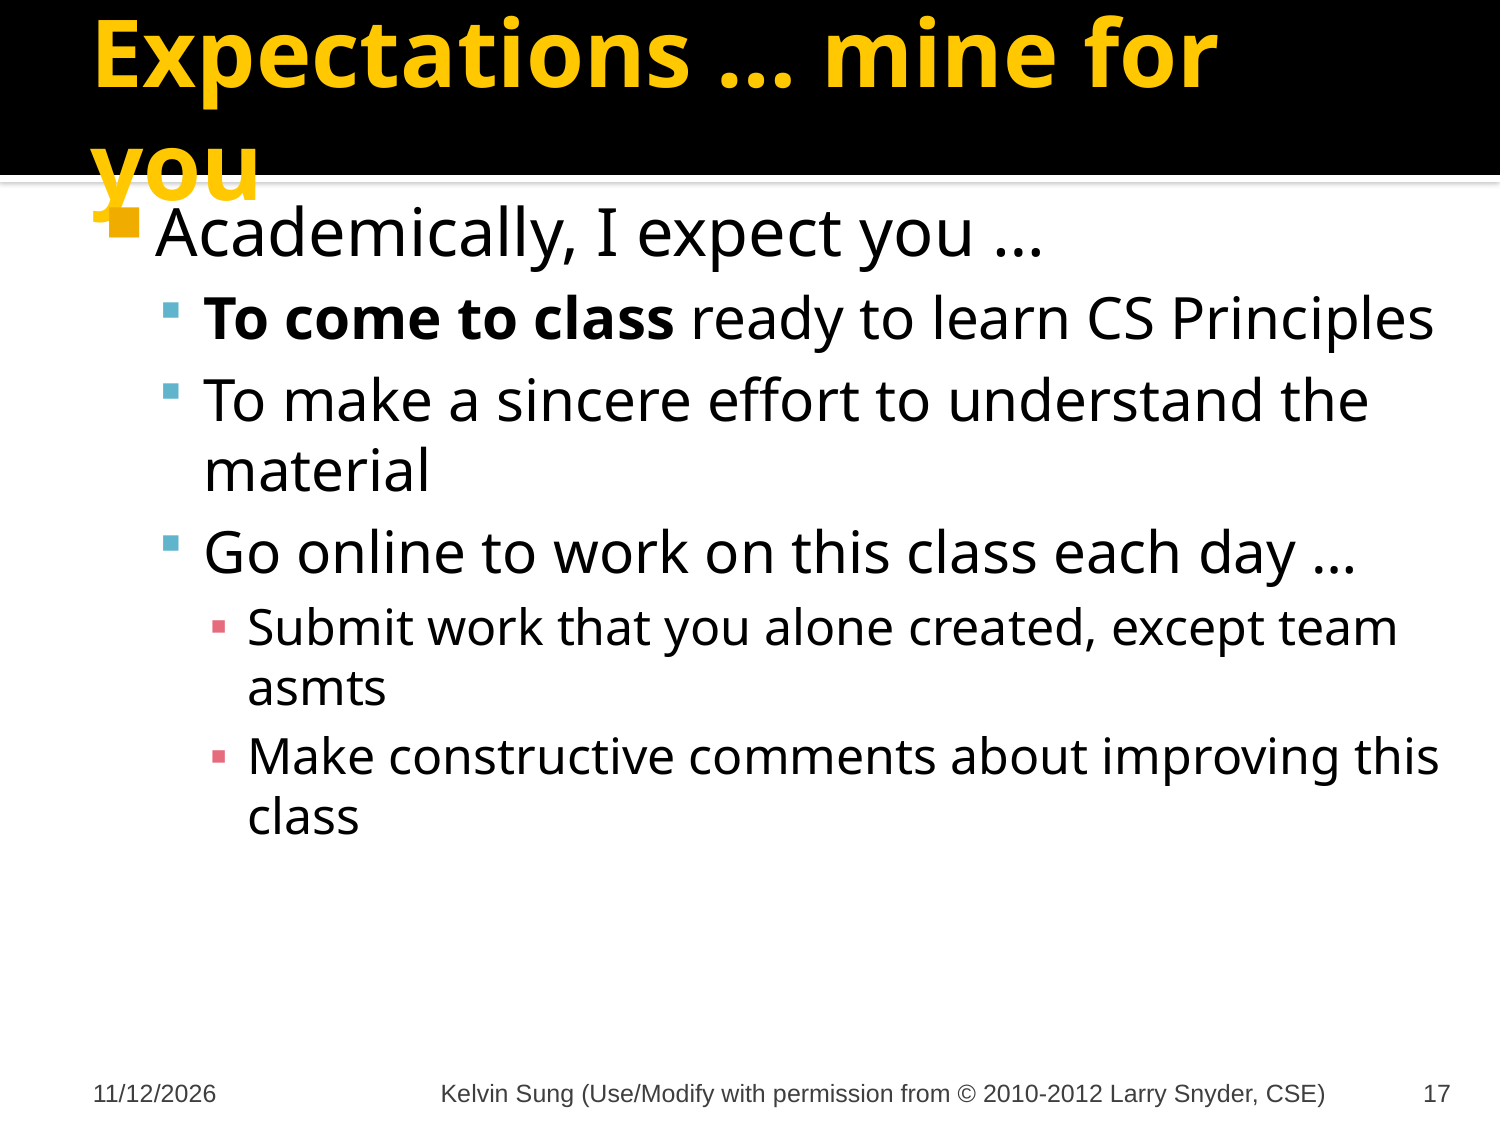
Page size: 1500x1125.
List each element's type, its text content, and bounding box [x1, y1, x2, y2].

list Academically, I expect you … To come to class ready to learn CS Principles To make a sincere effort to understand the material Go online to work on this class each day … Submit work that you alone created, except team asmts Make constructive comments about improving this class [75, 174, 1463, 1025]
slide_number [75, 1062, 425, 1108]
title Expectations … mine for you [75, 25, 1425, 174]
slide_number 17 [1345, 1062, 1467, 1108]
footer Kelvin Sung (Use/Modify with permission from © 2010-2012 Larry Snyder, CSE) [433, 1062, 1337, 1108]
